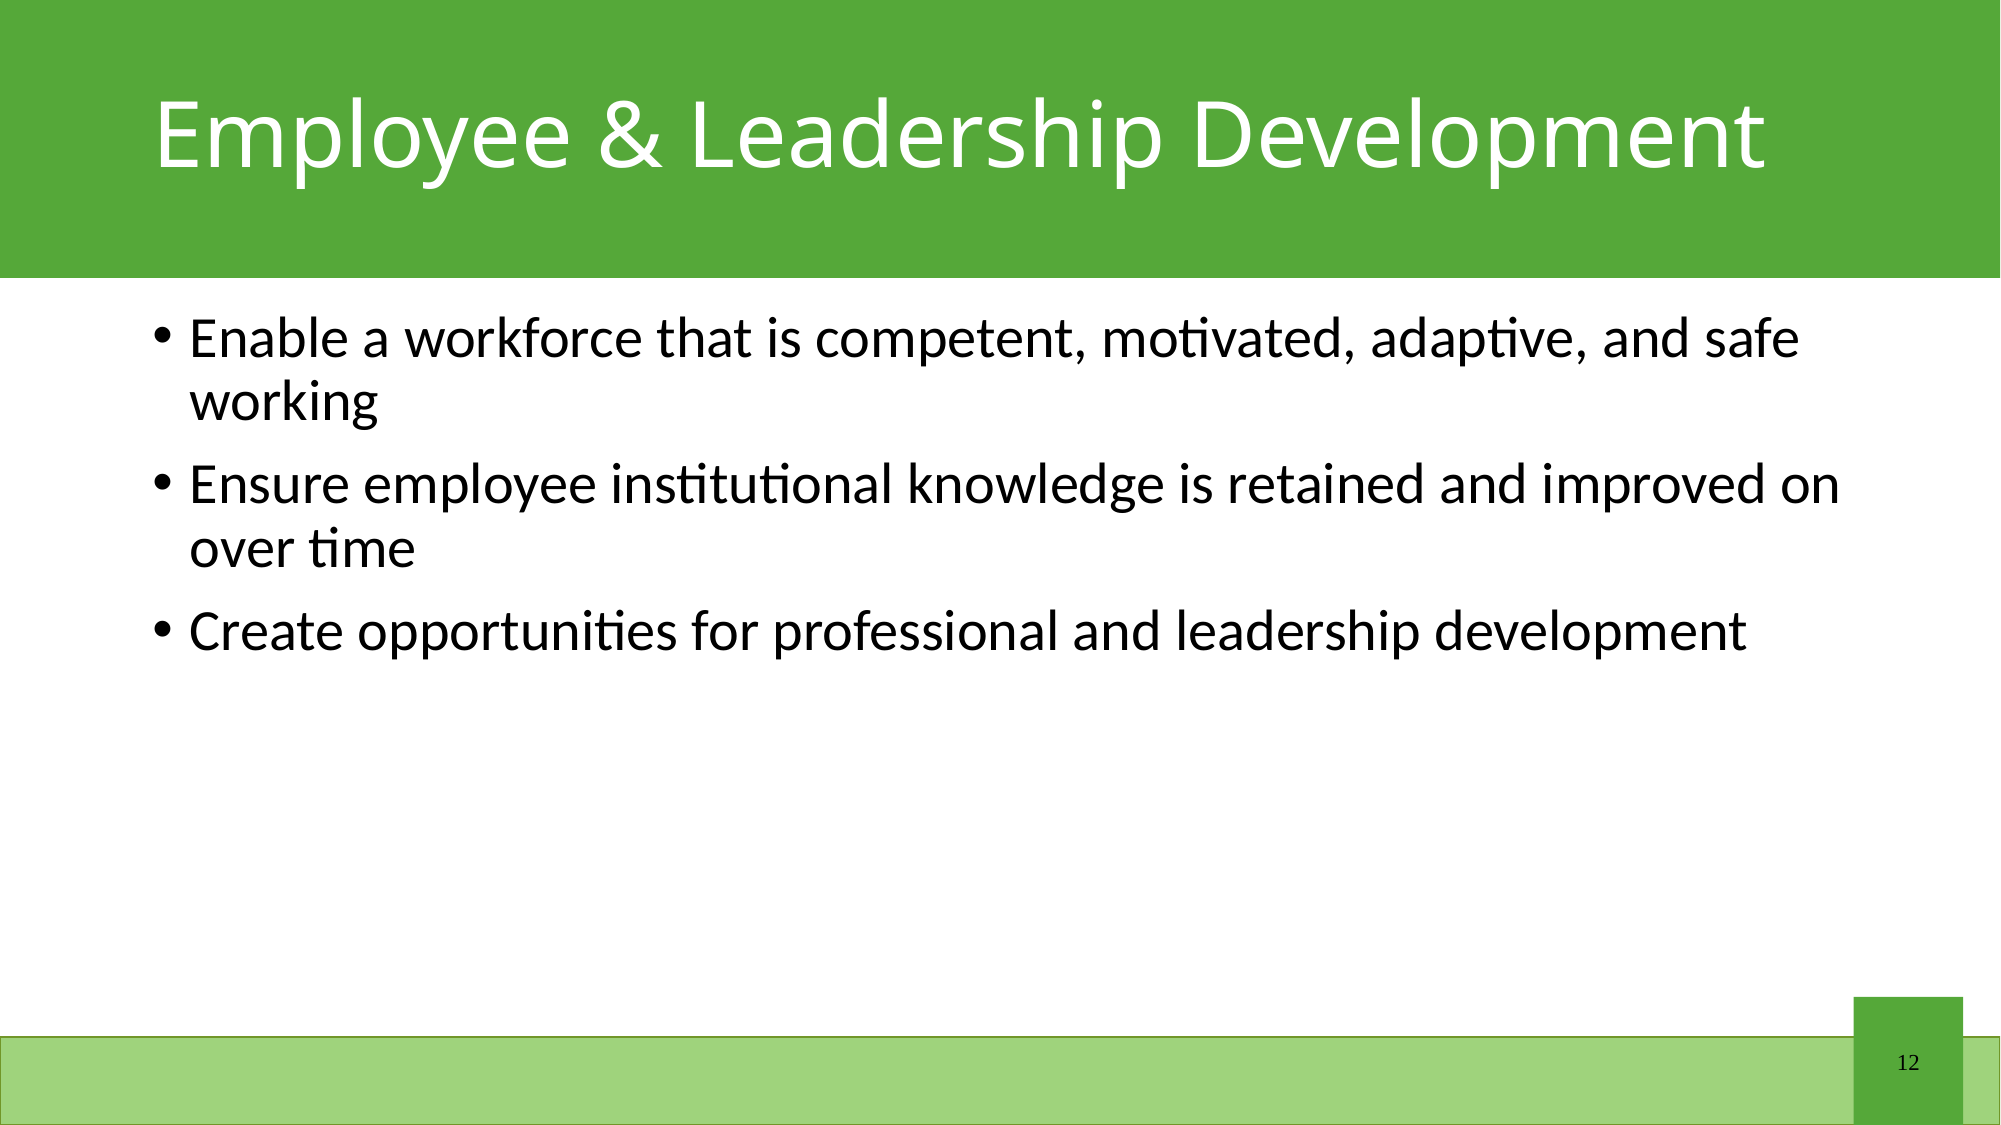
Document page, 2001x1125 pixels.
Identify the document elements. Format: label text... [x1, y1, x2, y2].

title Employee & Leadership Development [137, 28, 1863, 247]
list Enable a workforce that is competent, motivated, adaptive, and safe working Ensure employee institutional knowledge is retained and improved on over time Create opportunities for professional and leadership development [137, 299, 1863, 1014]
